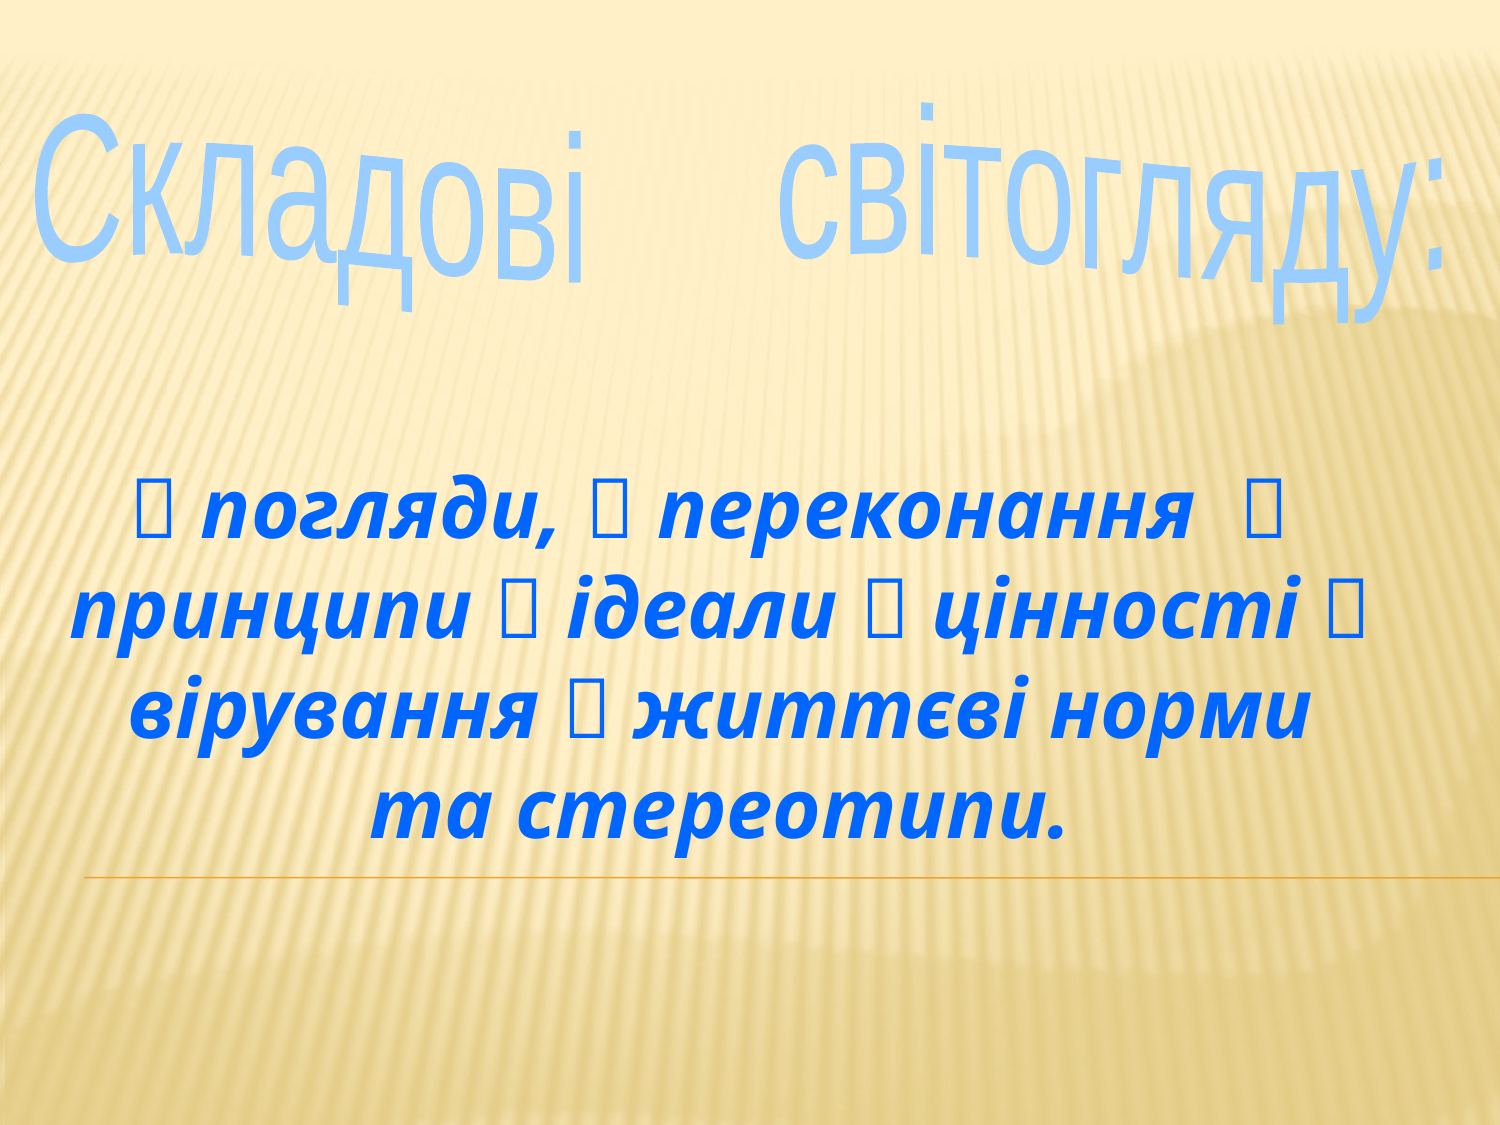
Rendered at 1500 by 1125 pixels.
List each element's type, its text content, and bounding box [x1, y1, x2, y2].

text_box  погляди,  переконання  принципи  ідеали  цінності  вірування  життєві норми та стереотипи. [41, 403, 1400, 863]
